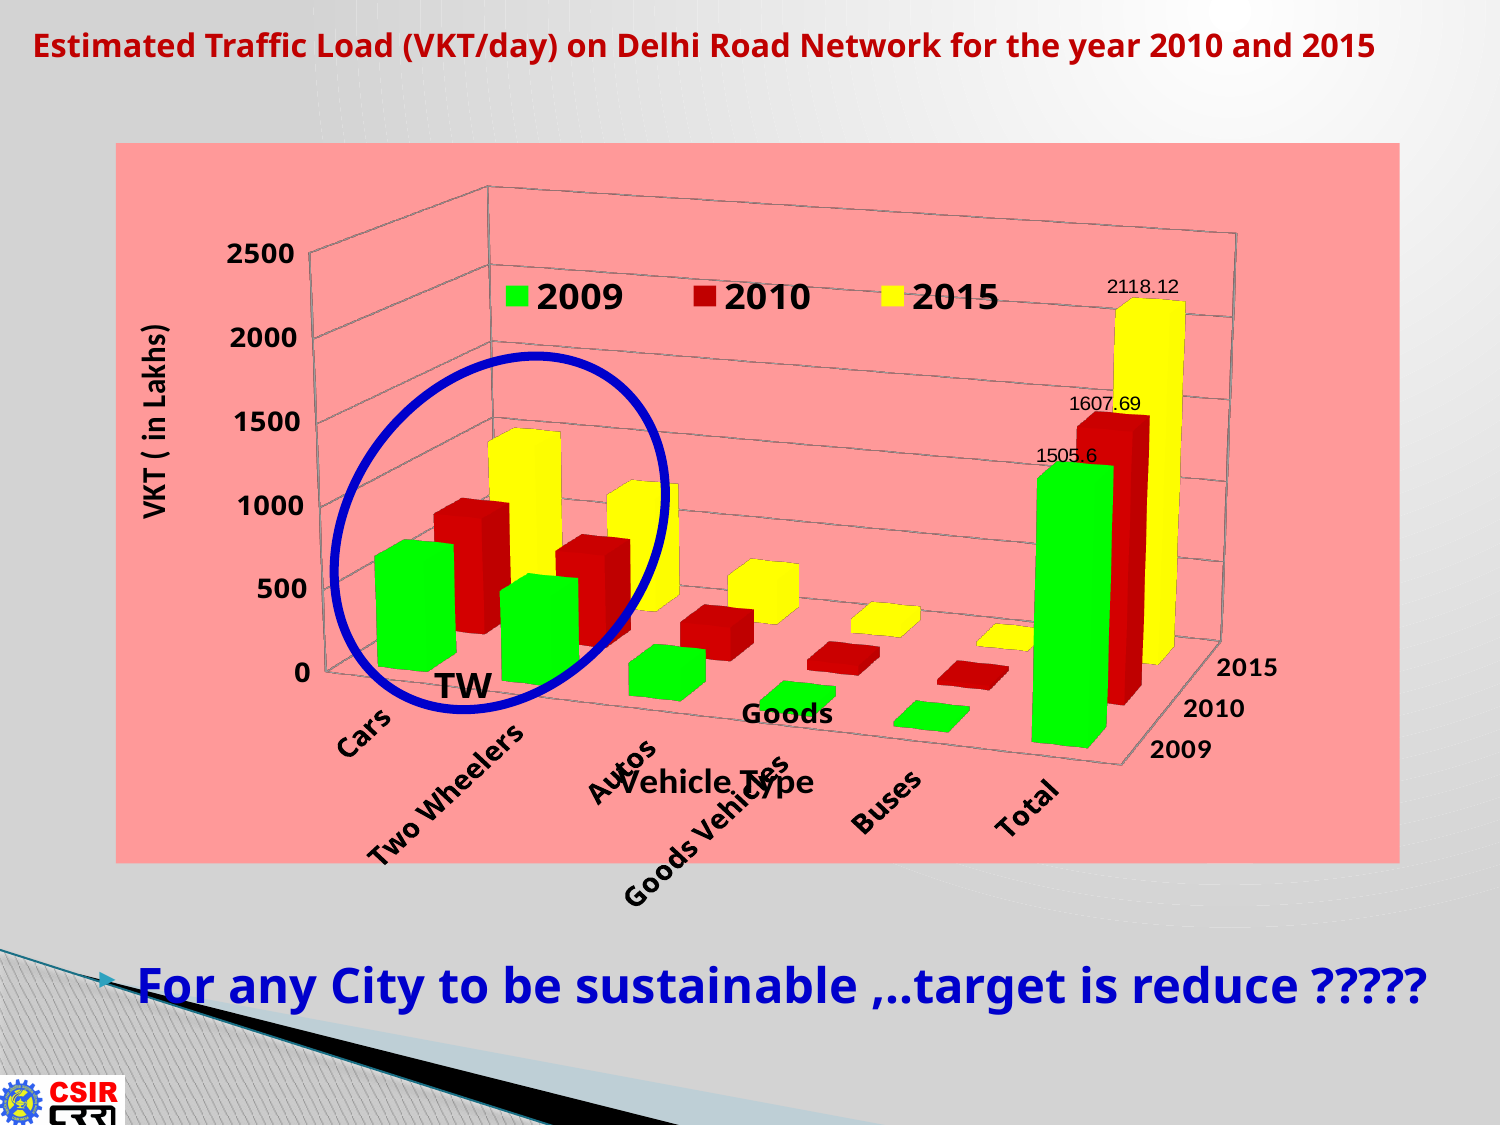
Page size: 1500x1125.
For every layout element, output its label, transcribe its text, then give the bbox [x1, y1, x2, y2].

picture [0, 1075, 125, 1125]
text_box Estimated Traffic Load (VKT/day) on Delhi Road Network for the year 2010 and 2015 [17, 9, 1402, 114]
text_box For any City to be sustainable ,..target is reduce ????? [64, 881, 1500, 1074]
chart [115, 142, 1400, 917]
